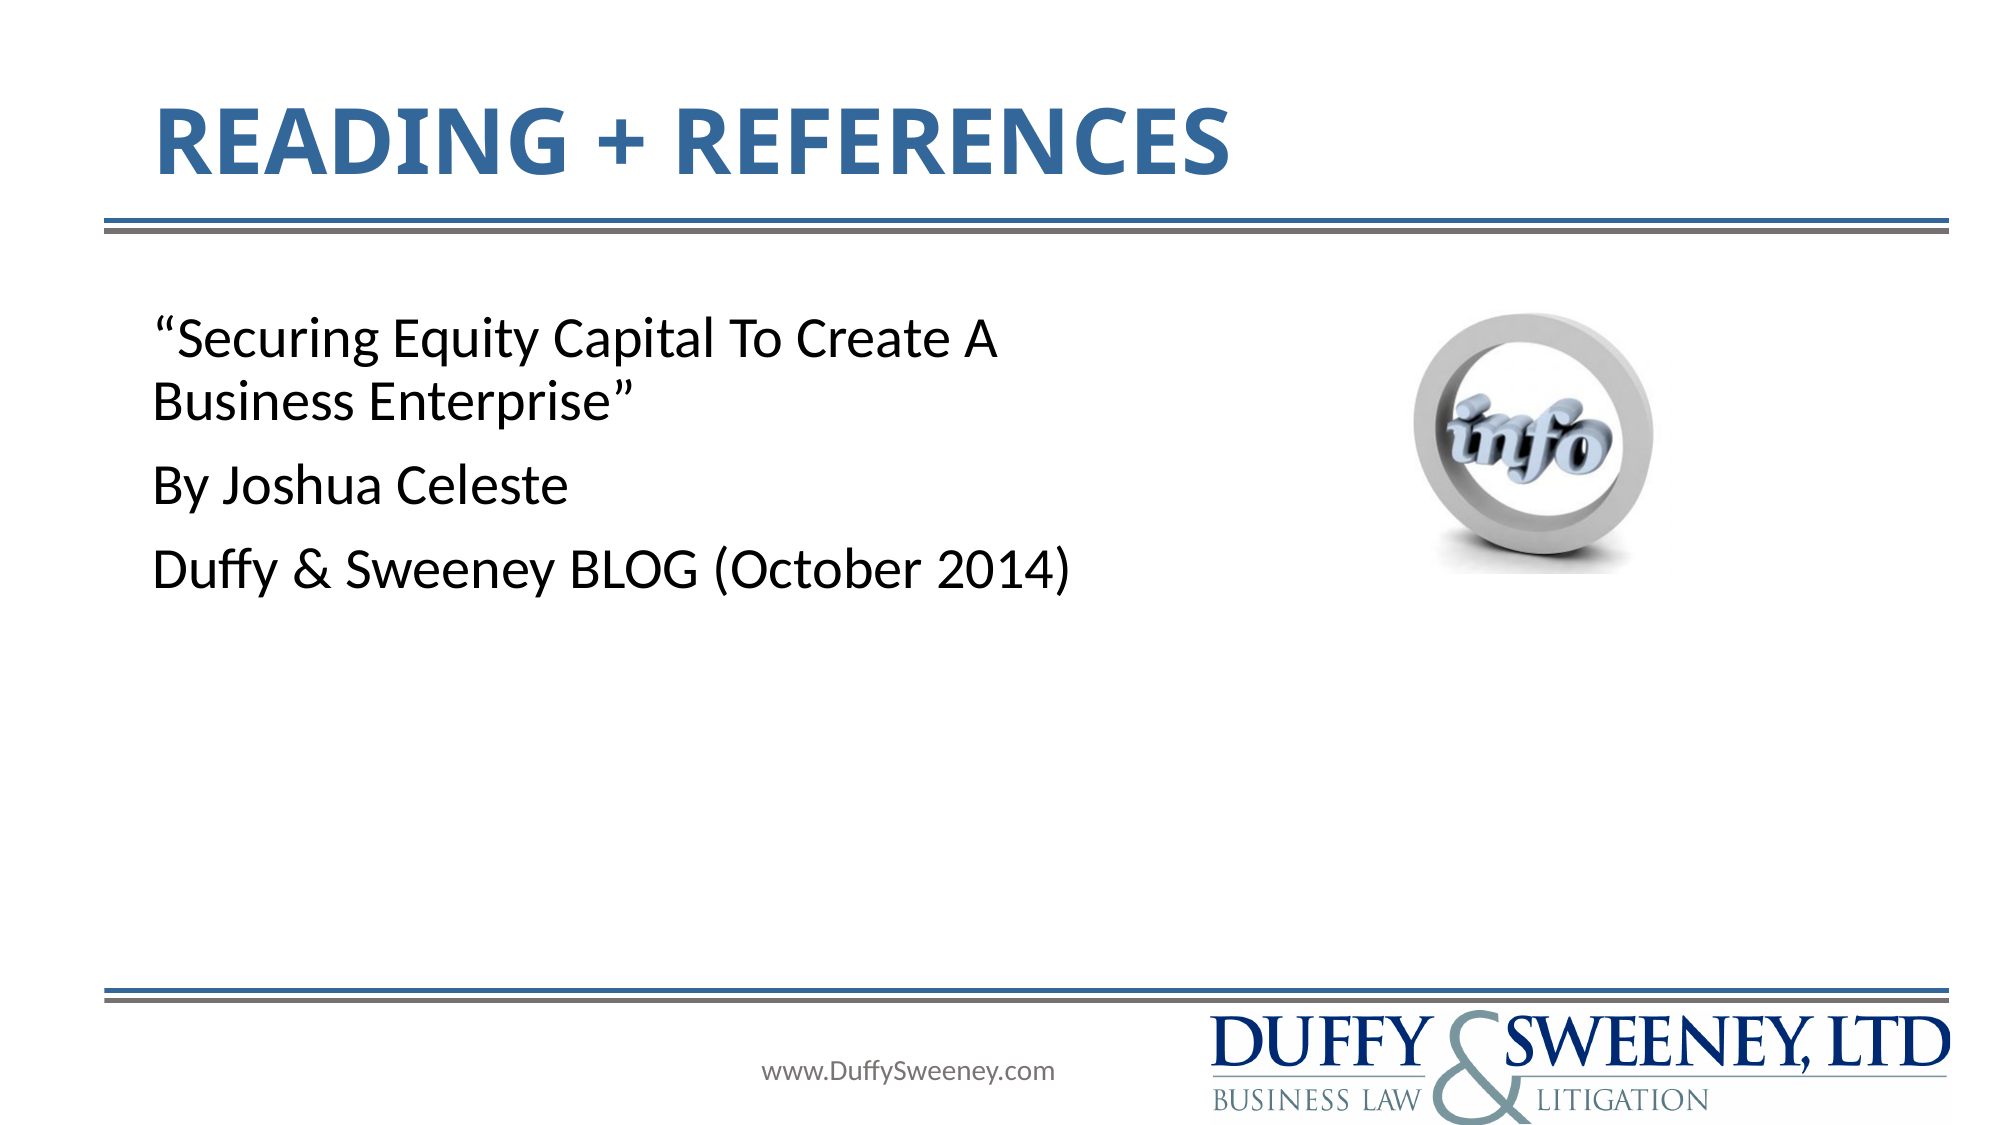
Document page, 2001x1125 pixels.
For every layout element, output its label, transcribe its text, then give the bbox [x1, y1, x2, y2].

list “Securing Equity Capital To Create A Business Enterprise” By Joshua Celeste Duffy & Sweeney BLOG (October 2014) [137, 300, 1206, 847]
title READING + REFERENCES [137, 22, 1863, 203]
footer www.DuffySweeney.com [688, 1038, 1129, 1099]
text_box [104, 220, 1949, 232]
picture [1210, 1010, 1951, 1125]
picture [1384, 286, 1672, 574]
